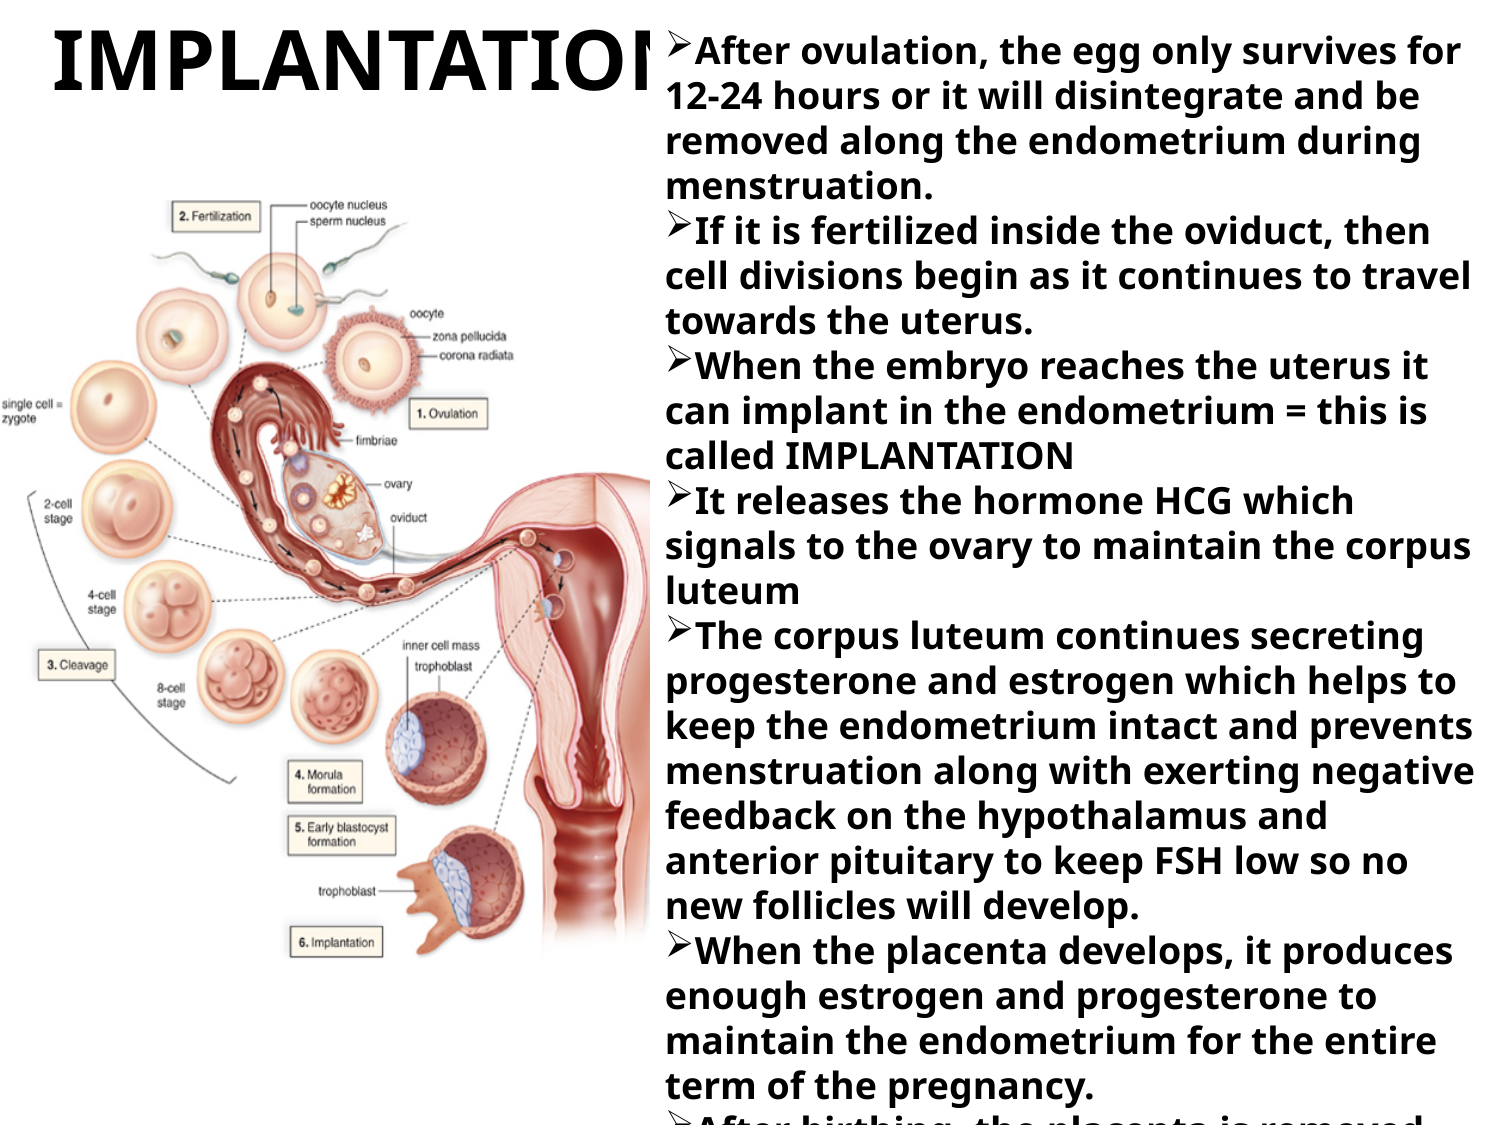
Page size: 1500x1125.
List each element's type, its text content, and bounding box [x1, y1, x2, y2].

title Implantation [37, 0, 1313, 125]
text_box After ovulation, the egg only survives for 12-24 hours or it will disintegrate and be removed along the endometrium during menstruation. If it is fertilized inside the oviduct, then cell divisions begin as it continues to travel towards the uterus. When the embryo reaches the uterus it can implant in the endometrium = this is called IMPLANTATION It releases the hormone HCG which signals to the ovary to maintain the corpus luteum The corpus luteum continues secreting progesterone and estrogen which helps to keep the endometrium intact and prevents menstruation along with exerting negative feedback on the hypothalamus and anterior pituitary to keep FSH low so no new follicles will develop. When the placenta develops, it produces enough estrogen and progesterone to maintain the endometrium for the entire term of the pregnancy. After birthing, the placenta is removed and the hormone levels in the blood drop triggering Day 1 when menstruation starts. [650, 19, 1500, 1125]
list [0, 199, 751, 963]
